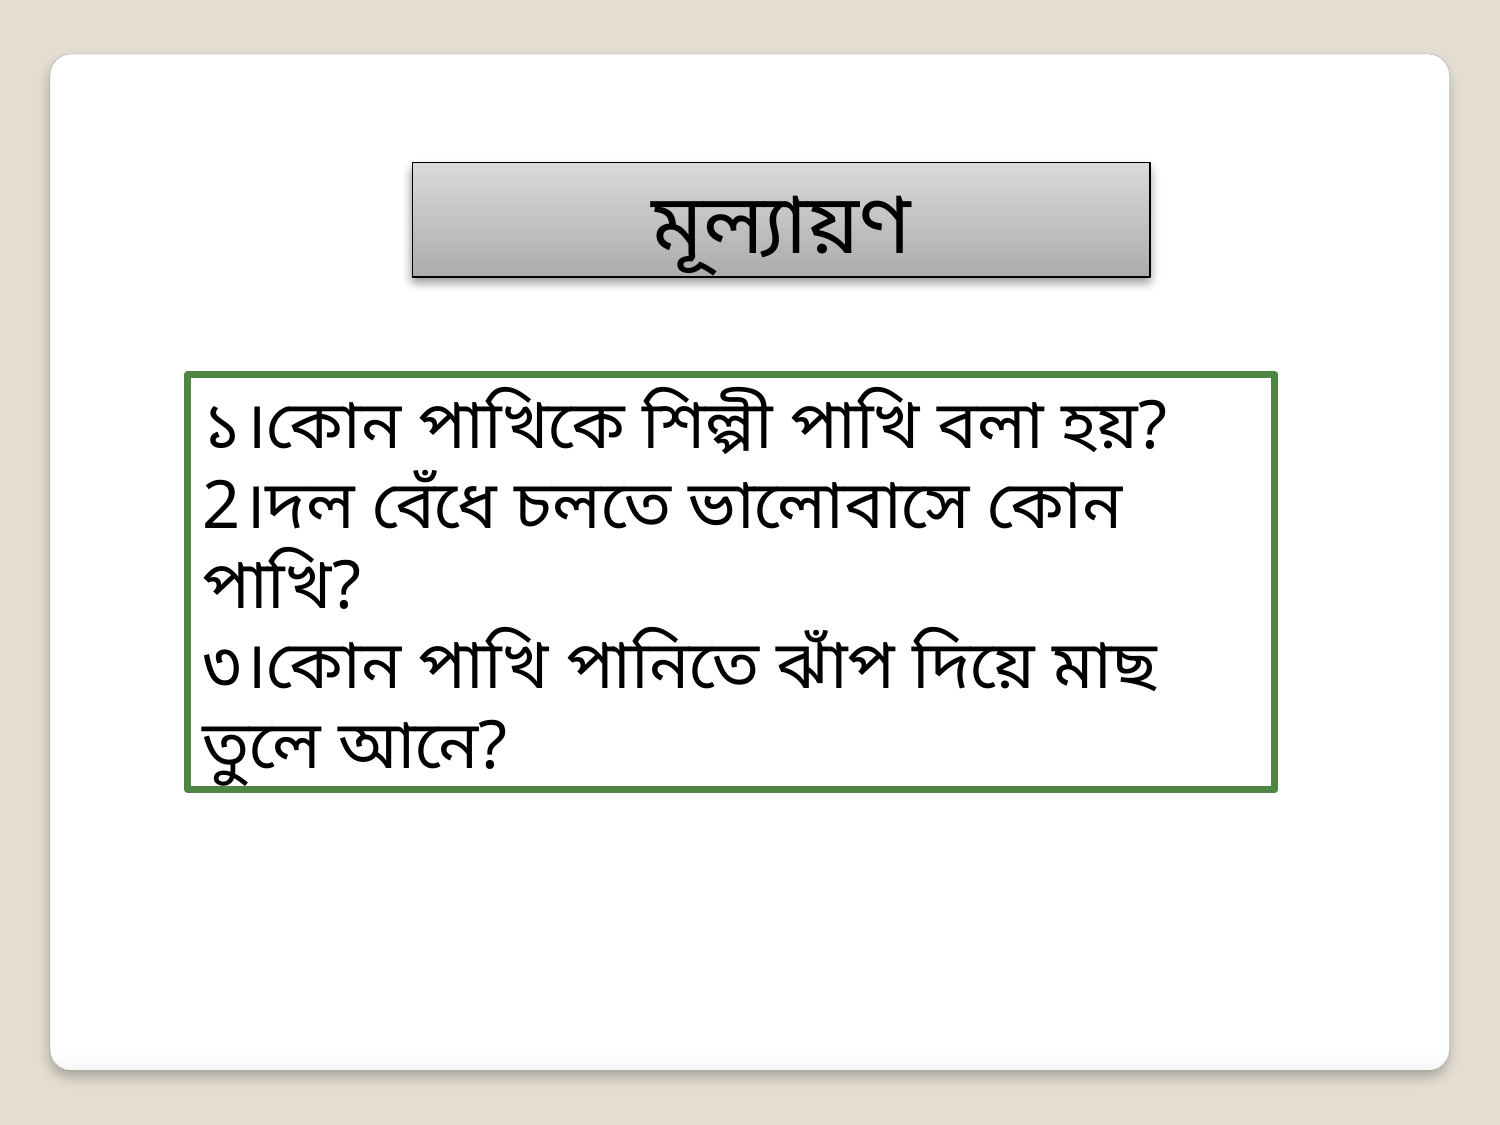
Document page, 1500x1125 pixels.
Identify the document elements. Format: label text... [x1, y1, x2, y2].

text_box ১।কোন পাখিকে শিল্পী পাখি বলা হয়? 2।দল বেঁধে চলতে ভালোবাসে কোন পাখি? ৩।কোন পাখি পানিতে ঝাঁপ দিয়ে মাছ তুলে আনে? [184, 371, 1278, 793]
text_box মূল্যায়ণ [412, 162, 1151, 278]
